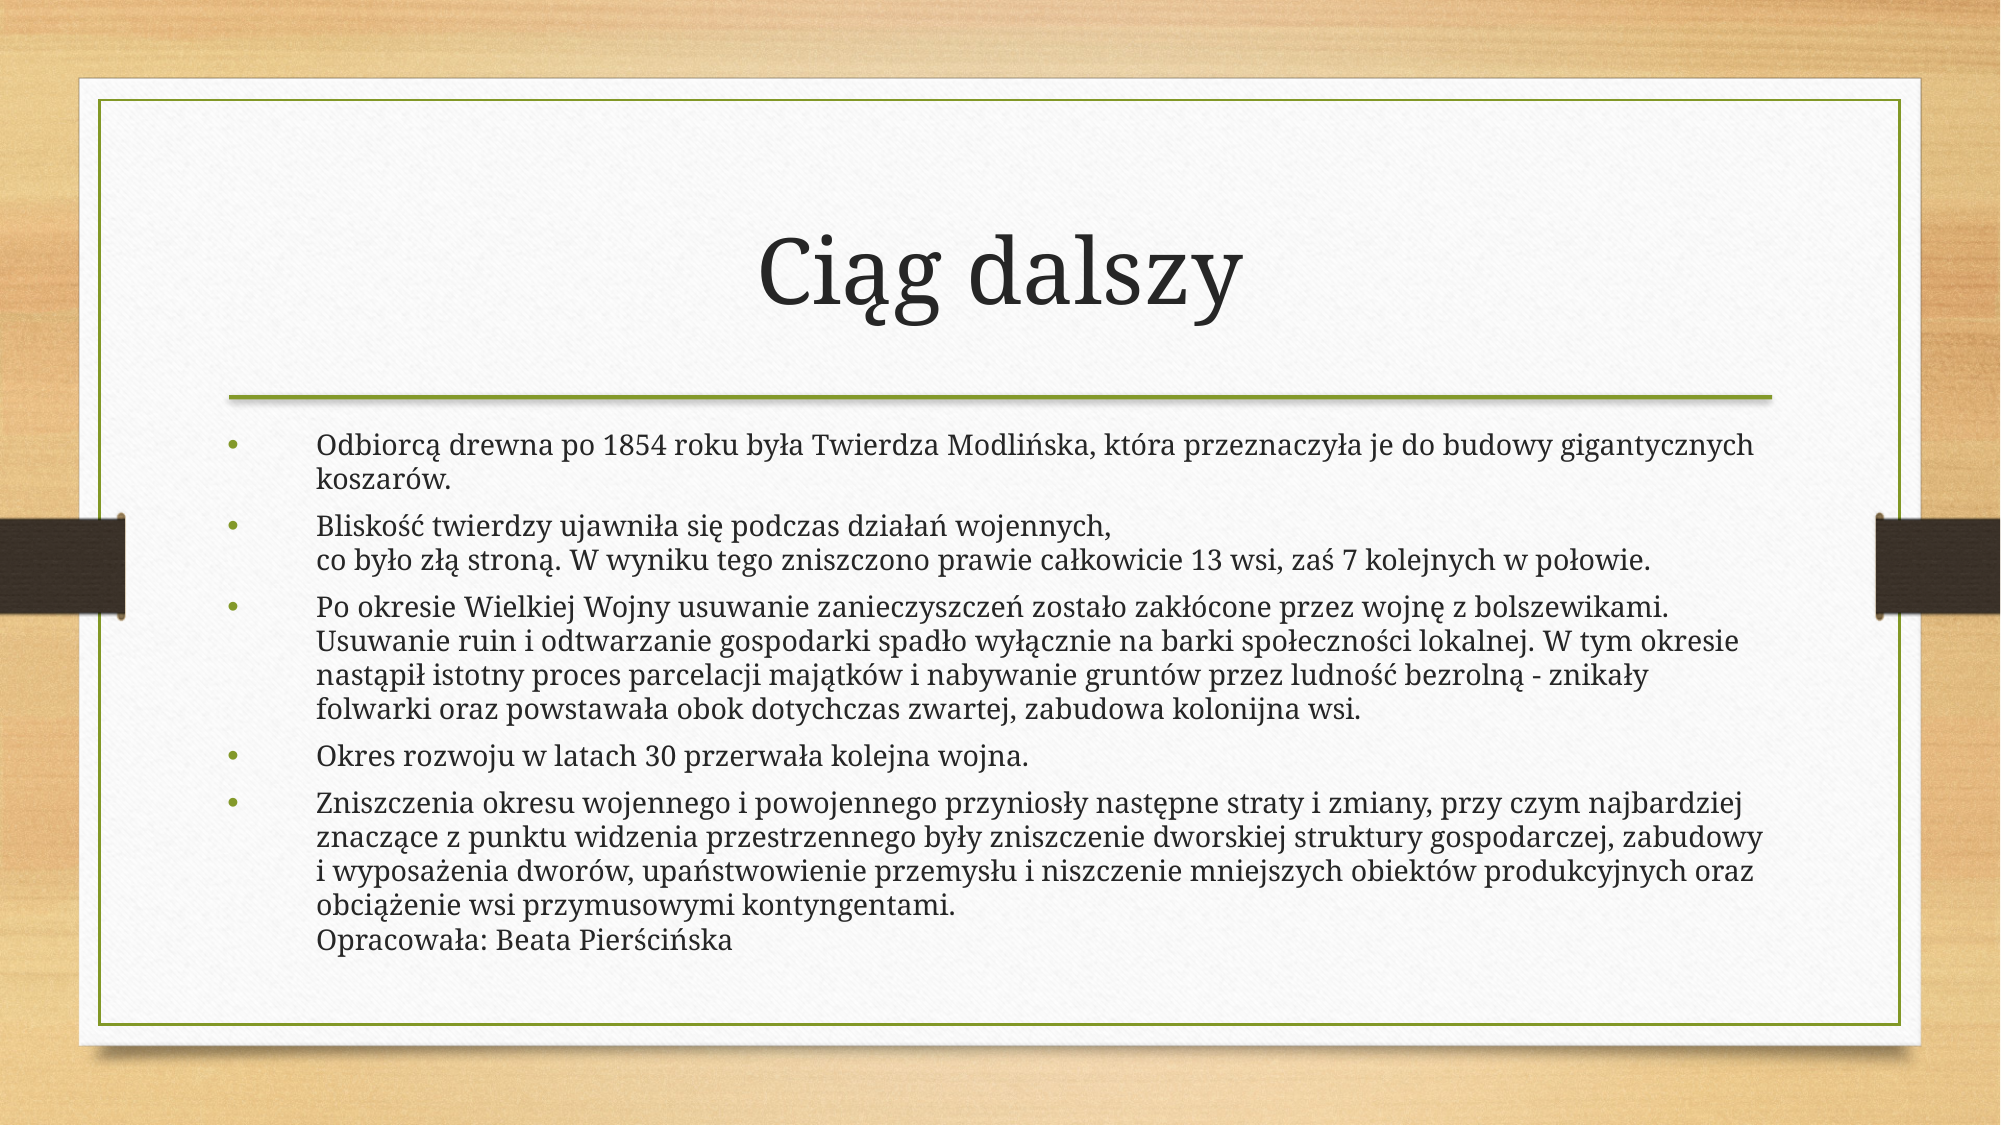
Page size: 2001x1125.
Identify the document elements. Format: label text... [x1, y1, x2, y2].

picture [0, 0, 2001, 1125]
text_box Odbiorcą drewna po 1854 roku była Twierdza Modlińska, która przeznaczyła je do budowy gigantycznych koszarów. Bliskość twierdzy ujawniła się podczas działań wojennych, co było złą stroną. W wyniku tego zniszczono prawie całkowicie 13 wsi, zaś 7 kolejnych w połowie. Po okresie Wielkiej Wojny usuwanie zanieczyszczeń zostało zakłócone przez wojnę z bolszewikami. Usuwanie ruin i odtwarzanie gospodarki spadło wyłącznie na barki społeczności lokalnej. W tym okresie nastąpił istotny proces parcelacji majątków i nabywanie gruntów przez ludność bezrolną - znikały folwarki oraz powstawała obok dotychczas zwartej, zabudowa kolonijna wsi. Okres rozwoju w latach 30 przerwała kolejna wojna. Zniszczenia okresu wojennego i powojennego przyniosły następne straty i zmiany, przy czym najbardziej znaczące z punktu widzenia przestrzennego były zniszczenie dworskiej struktury gospodarczej, zabudowy i wyposażenia dworów, upaństwowienie przemysłu i niszczenie mniejszych obiektów produkcyjnych oraz obciążenie wsi przymusowymi kontyngentami. Opracowała: Beata Pierścińska [212, 419, 1788, 964]
text_box Ciąg dalszy [212, 161, 1788, 375]
